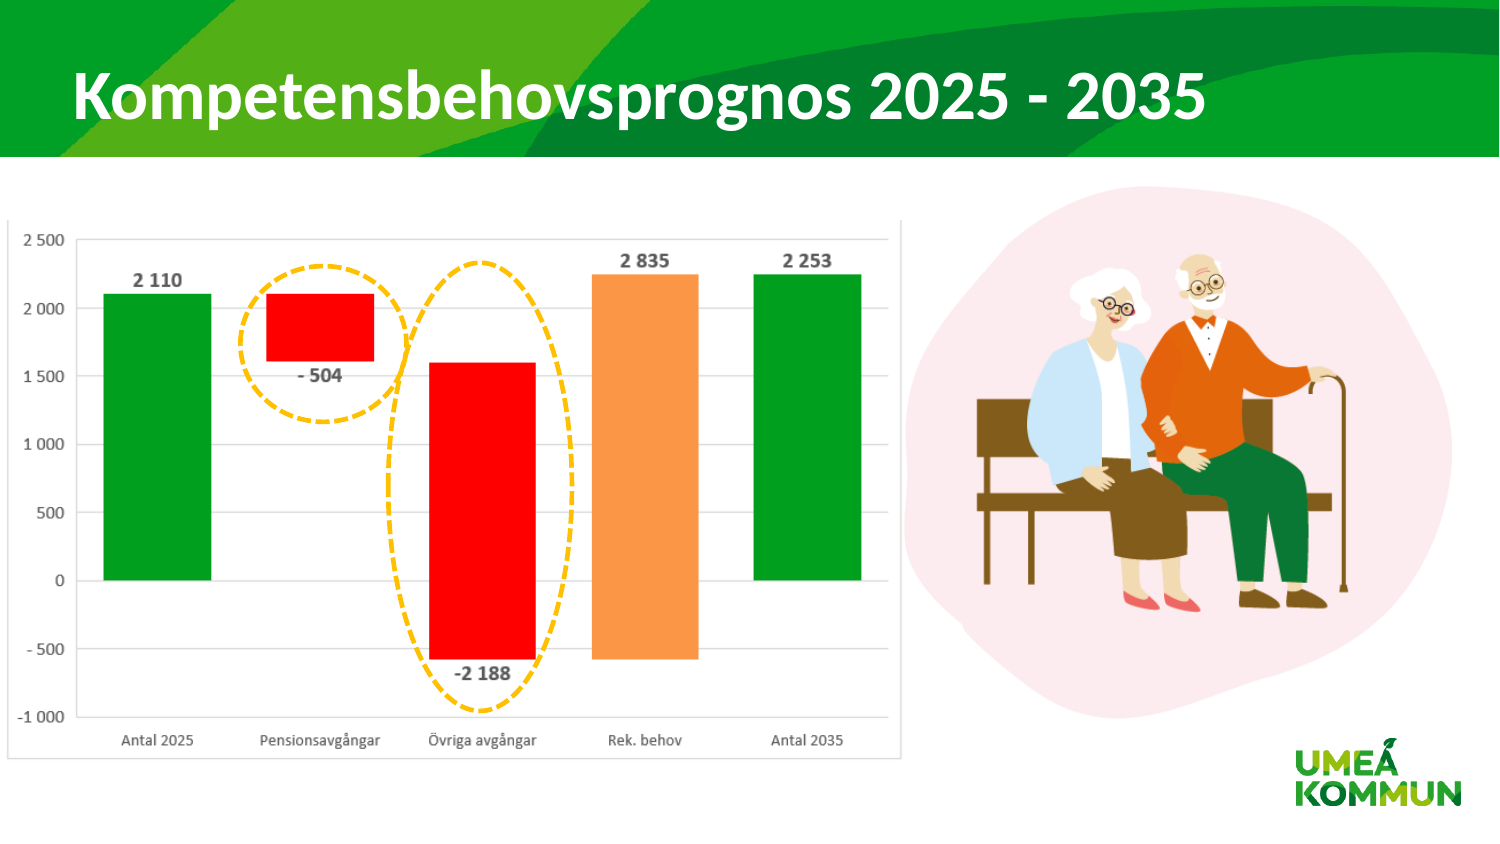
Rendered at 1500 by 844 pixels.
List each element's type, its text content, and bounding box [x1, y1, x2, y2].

picture [4, 186, 1453, 809]
picture [0, 0, 1500, 157]
title Kompetensbehovsprognos 2025 - 2035 [58, 40, 1387, 121]
picture [1296, 738, 1461, 806]
